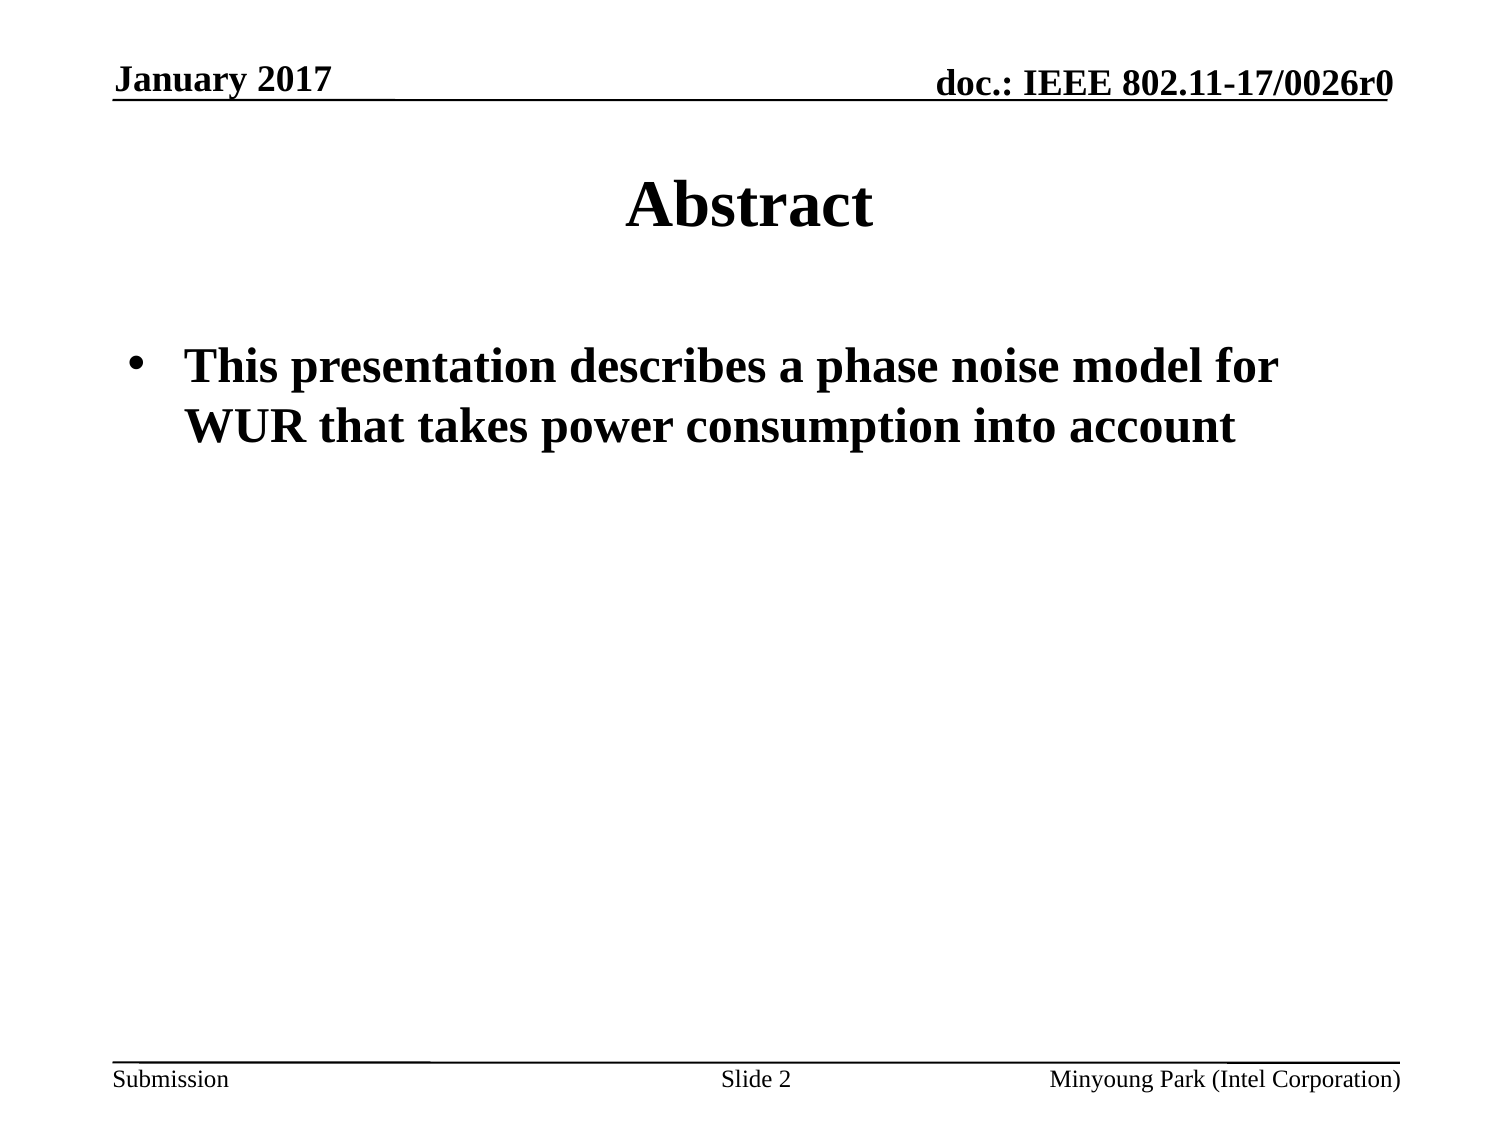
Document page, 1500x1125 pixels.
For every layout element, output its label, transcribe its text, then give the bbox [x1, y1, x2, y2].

footer Minyoung Park (Intel Corporation) [878, 1061, 1402, 1093]
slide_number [114, 54, 423, 100]
title Abstract [112, 112, 1388, 288]
slide_number Slide 2 [712, 1061, 800, 1123]
list This presentation describes a phase noise model for WUR that takes power consumption into account [112, 324, 1388, 1000]
